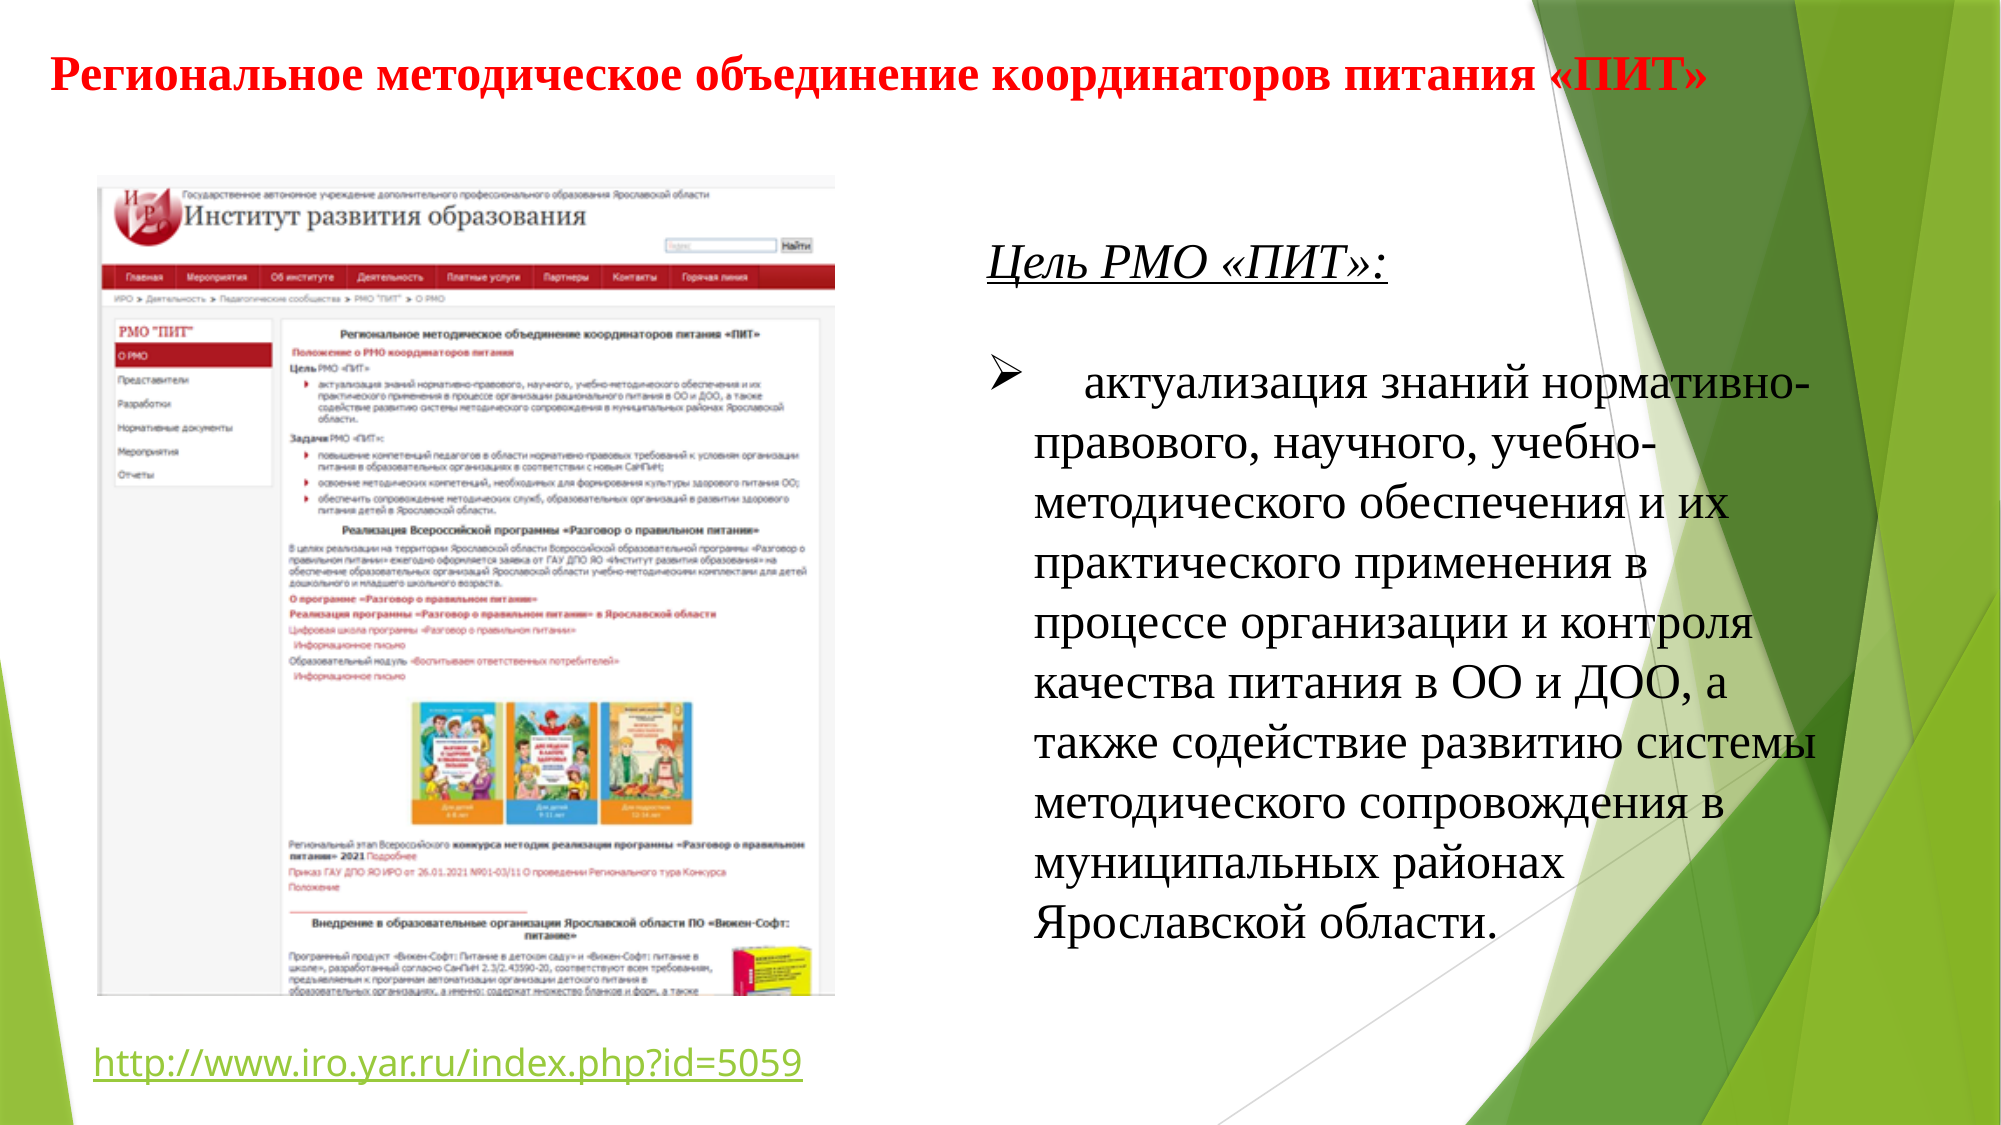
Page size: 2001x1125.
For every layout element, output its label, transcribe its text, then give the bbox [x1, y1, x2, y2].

text_box Региональное методическое объединение координаторов питания «ПИТ» [35, 33, 1737, 108]
text_box http://www.iro.yar.ru/index.php?id=5059 [78, 1031, 818, 1125]
picture [96, 175, 836, 997]
text_box Цель РМО «ПИТ»: актуализация знаний нормативно-правового, научного, учебно-методического обеспечения и их практического применения в процессе организации и контроля качества питания в ОО и ДОО, а также содействие развитию системы методического сопровождения в муниципальных районах Ярославской области. [972, 221, 1854, 956]
